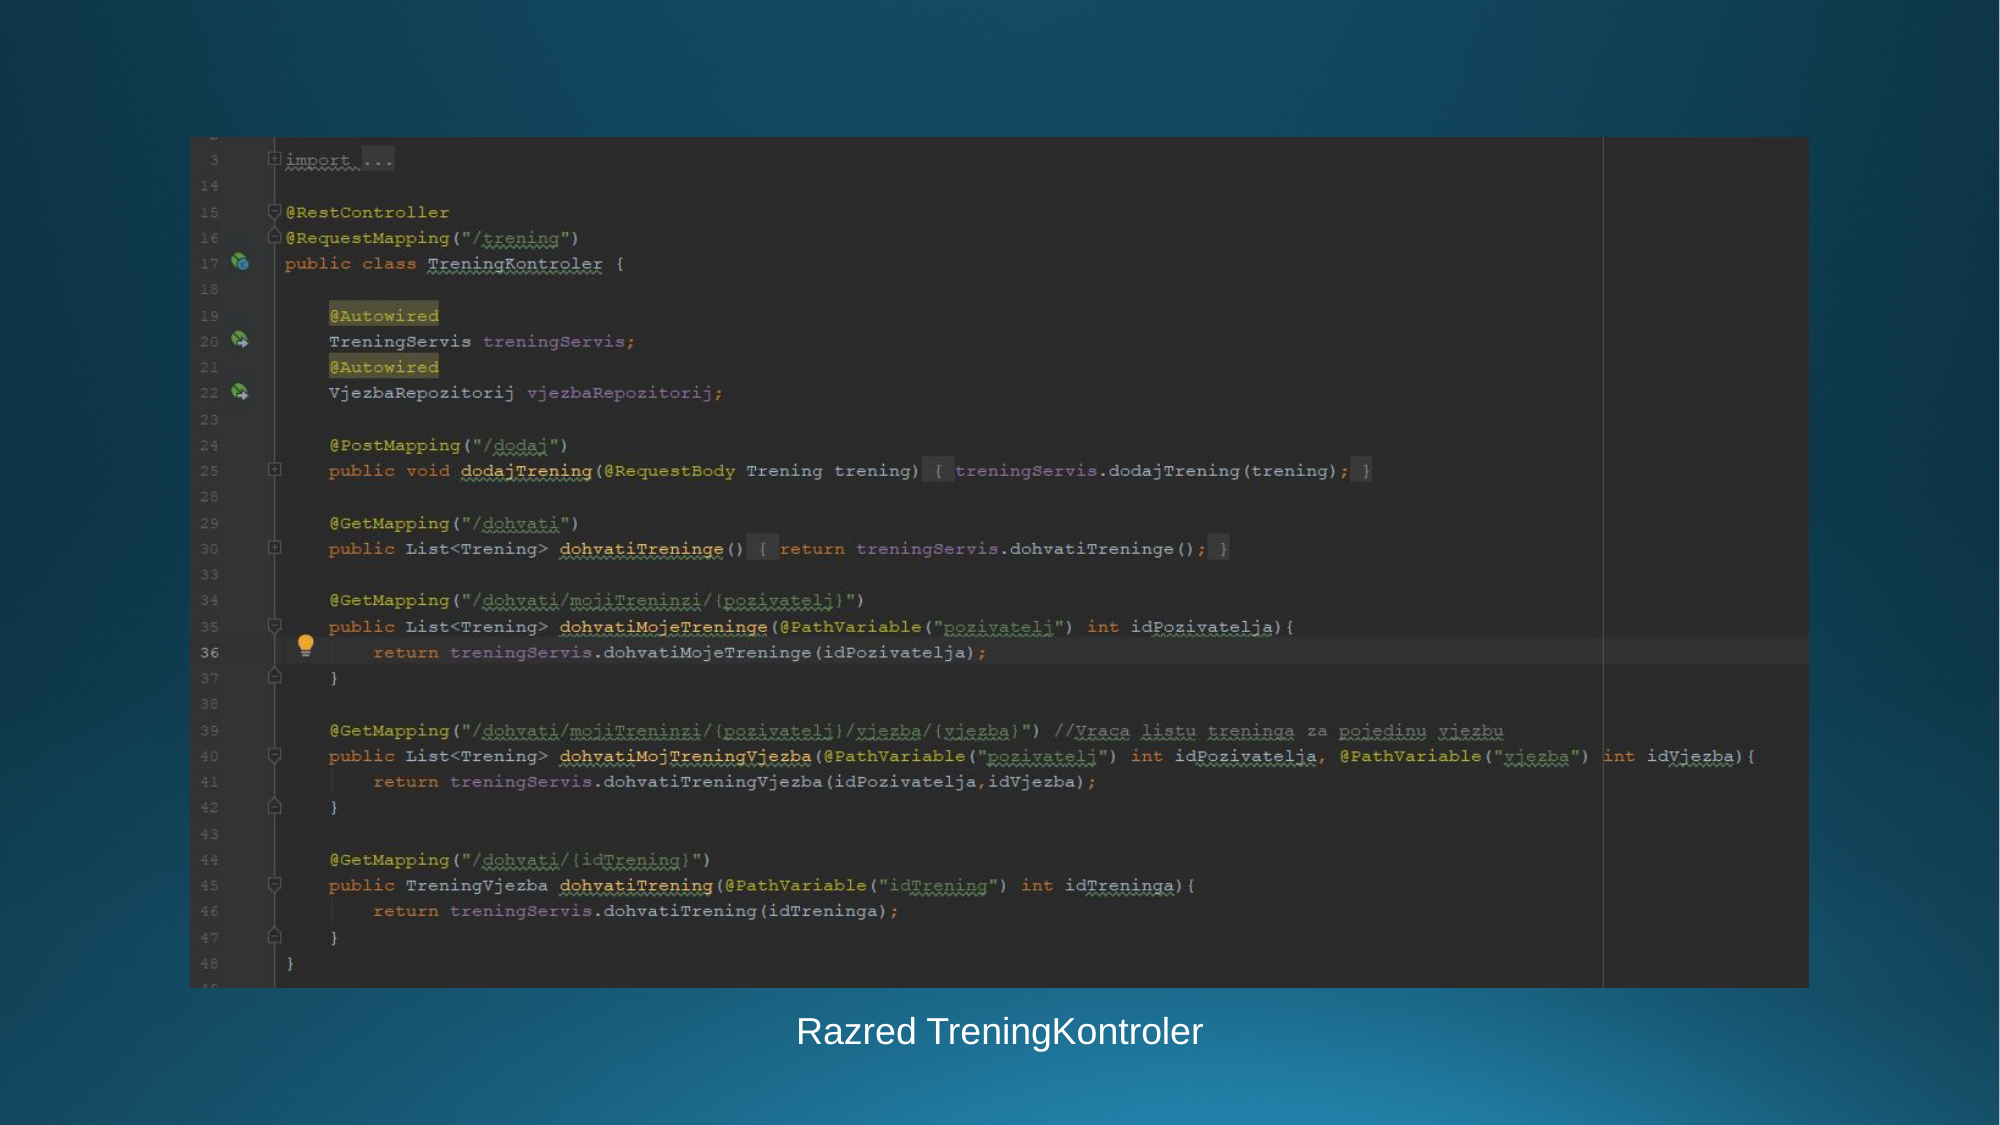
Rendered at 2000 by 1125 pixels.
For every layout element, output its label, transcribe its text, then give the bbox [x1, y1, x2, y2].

text_box Razred TreningKontroler [187, 999, 1813, 1060]
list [190, 137, 1809, 988]
picture [0, 0, 2000, 1125]
